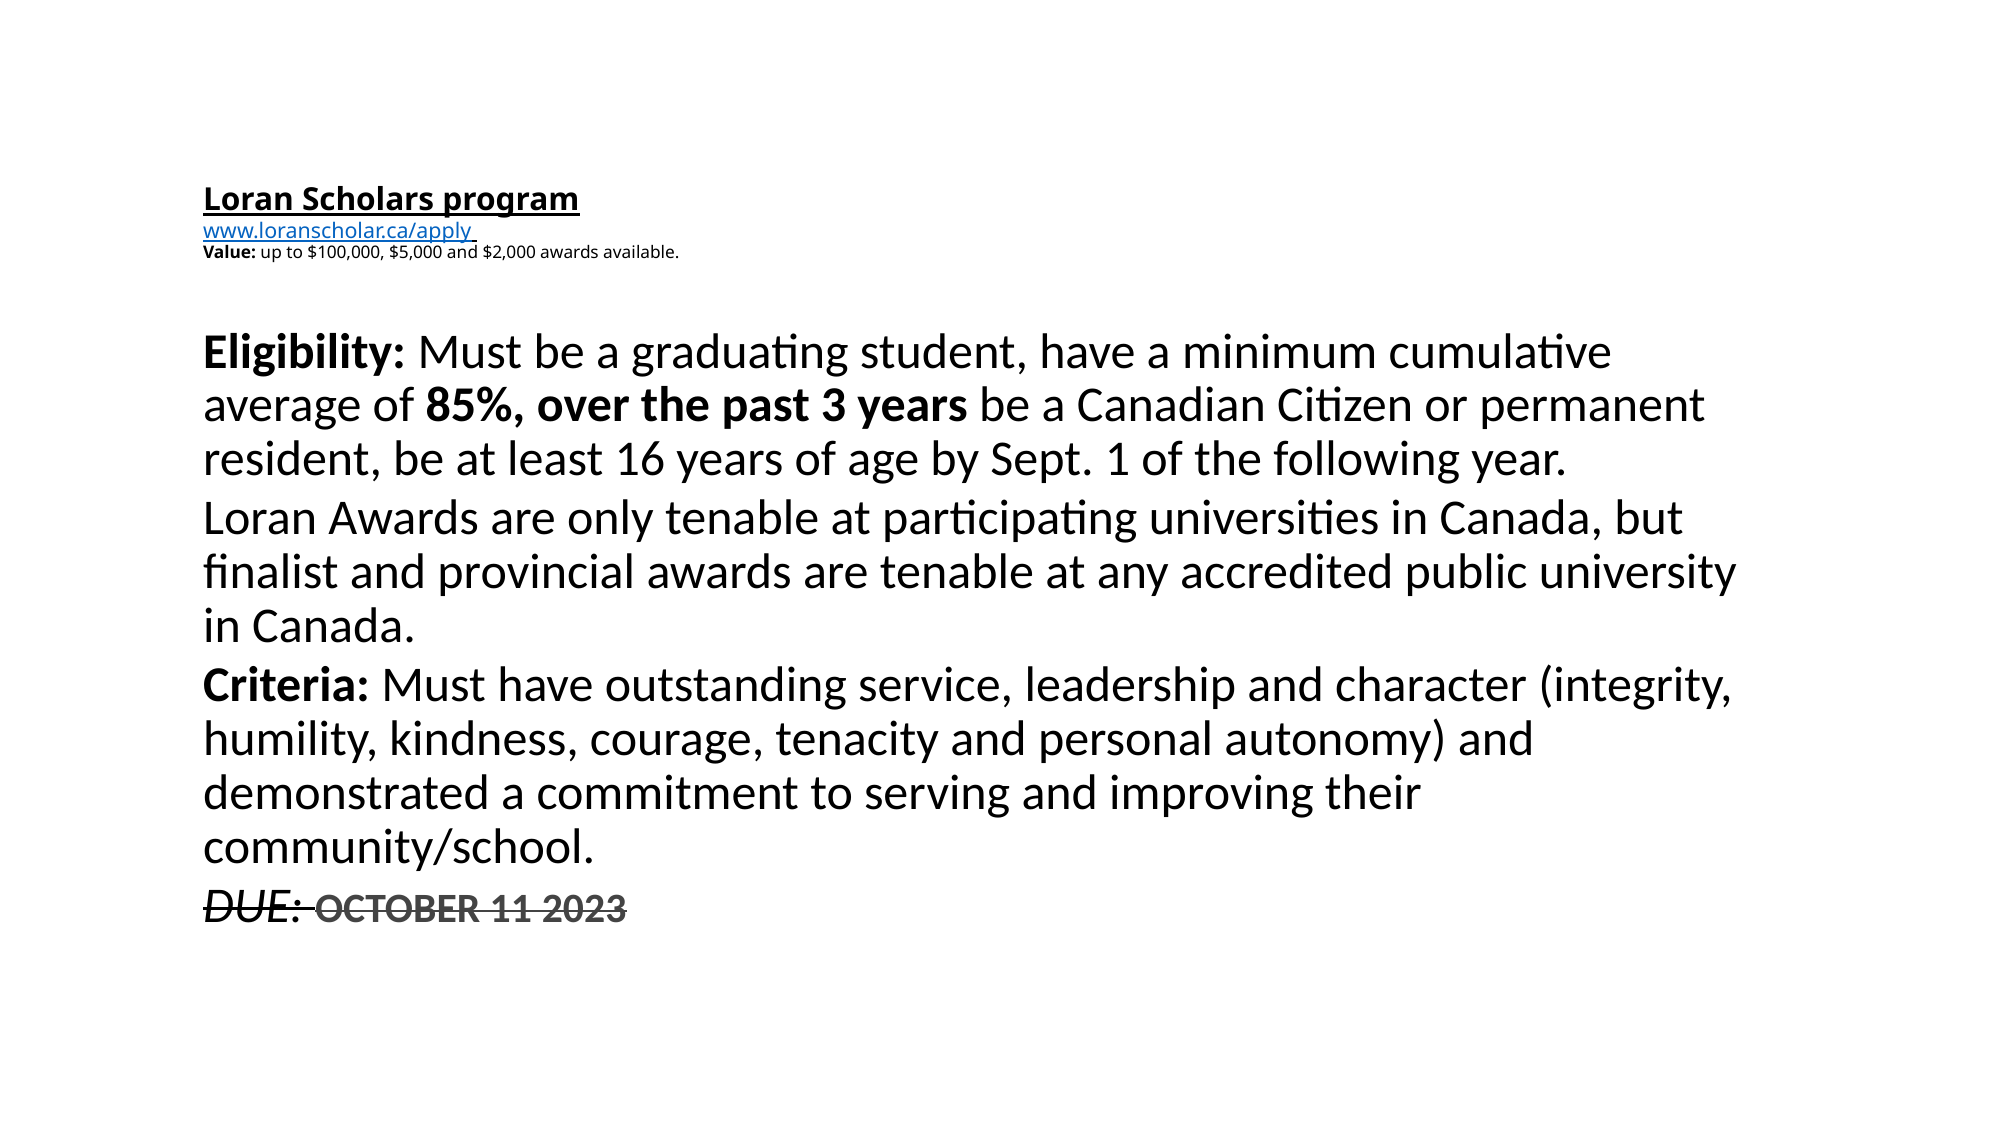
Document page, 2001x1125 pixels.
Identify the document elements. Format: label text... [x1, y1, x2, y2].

list Eligibility: Must be a graduating student, have a minimum cumulative average of 85%, over the past 3 years be a Canadian Citizen or permanent resident, be at least 16 years of age by Sept. 1 of the following year. Loran Awards are only tenable at participating universities in Canada, but finalist and provincial awards are tenable at any accredited public university in Canada. Criteria: Must have outstanding service, leadership and character (integrity, humility, kindness, courage, tenacity and personal autonomy) and demonstrated a commitment to serving and improving their community/school. DUE: OCTOBER 11 2023 [188, 317, 1795, 951]
title Loran Scholars program www.loranscholar.ca/apply Value: up to $100,000, $5,000 and $2,000 awards available. [188, 174, 1913, 351]
